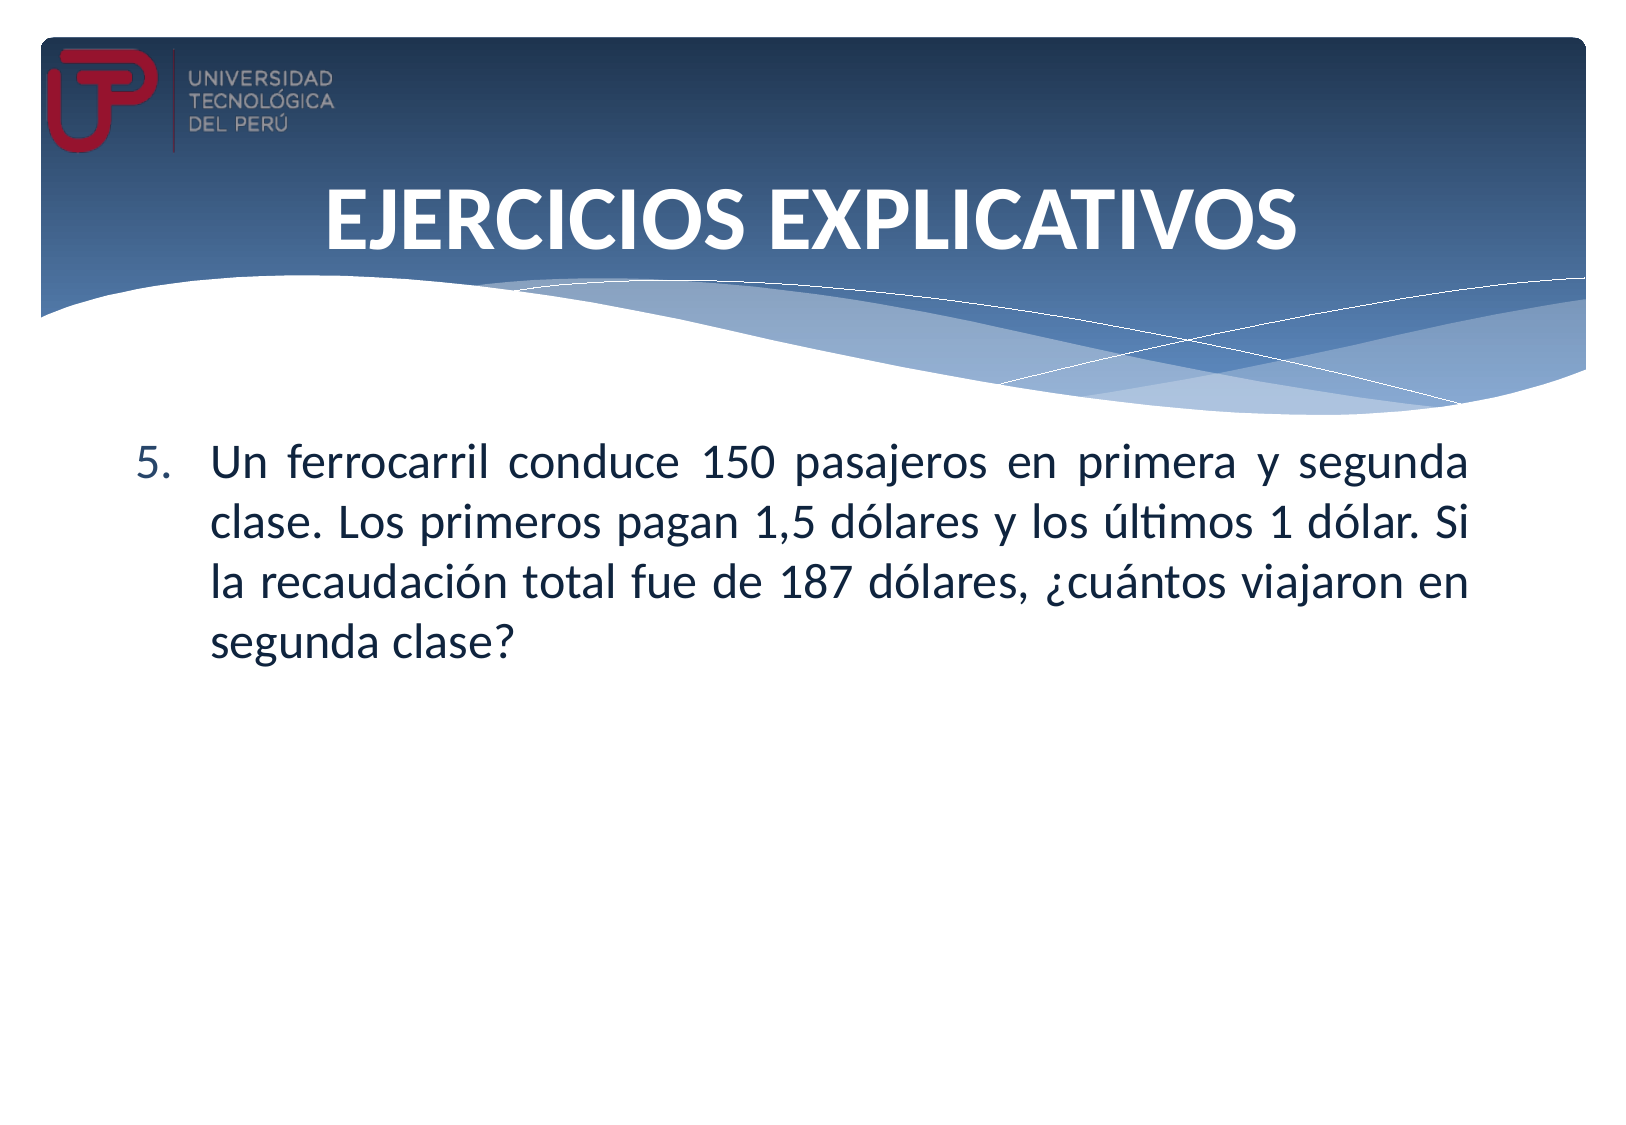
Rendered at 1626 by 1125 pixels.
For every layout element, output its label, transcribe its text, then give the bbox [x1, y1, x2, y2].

title EJERCICIOS EXPLICATIVOS [81, 149, 1544, 279]
list Un ferrocarril conduce 150 pasajeros en primera y segunda clase. Los primeros pagan 1,5 dólares y los últimos 1 dólar. Si la recaudación total fue de 187 dólares, ¿cuántos viajaron en segunda clase? [120, 420, 1486, 1000]
picture [44, 42, 342, 157]
